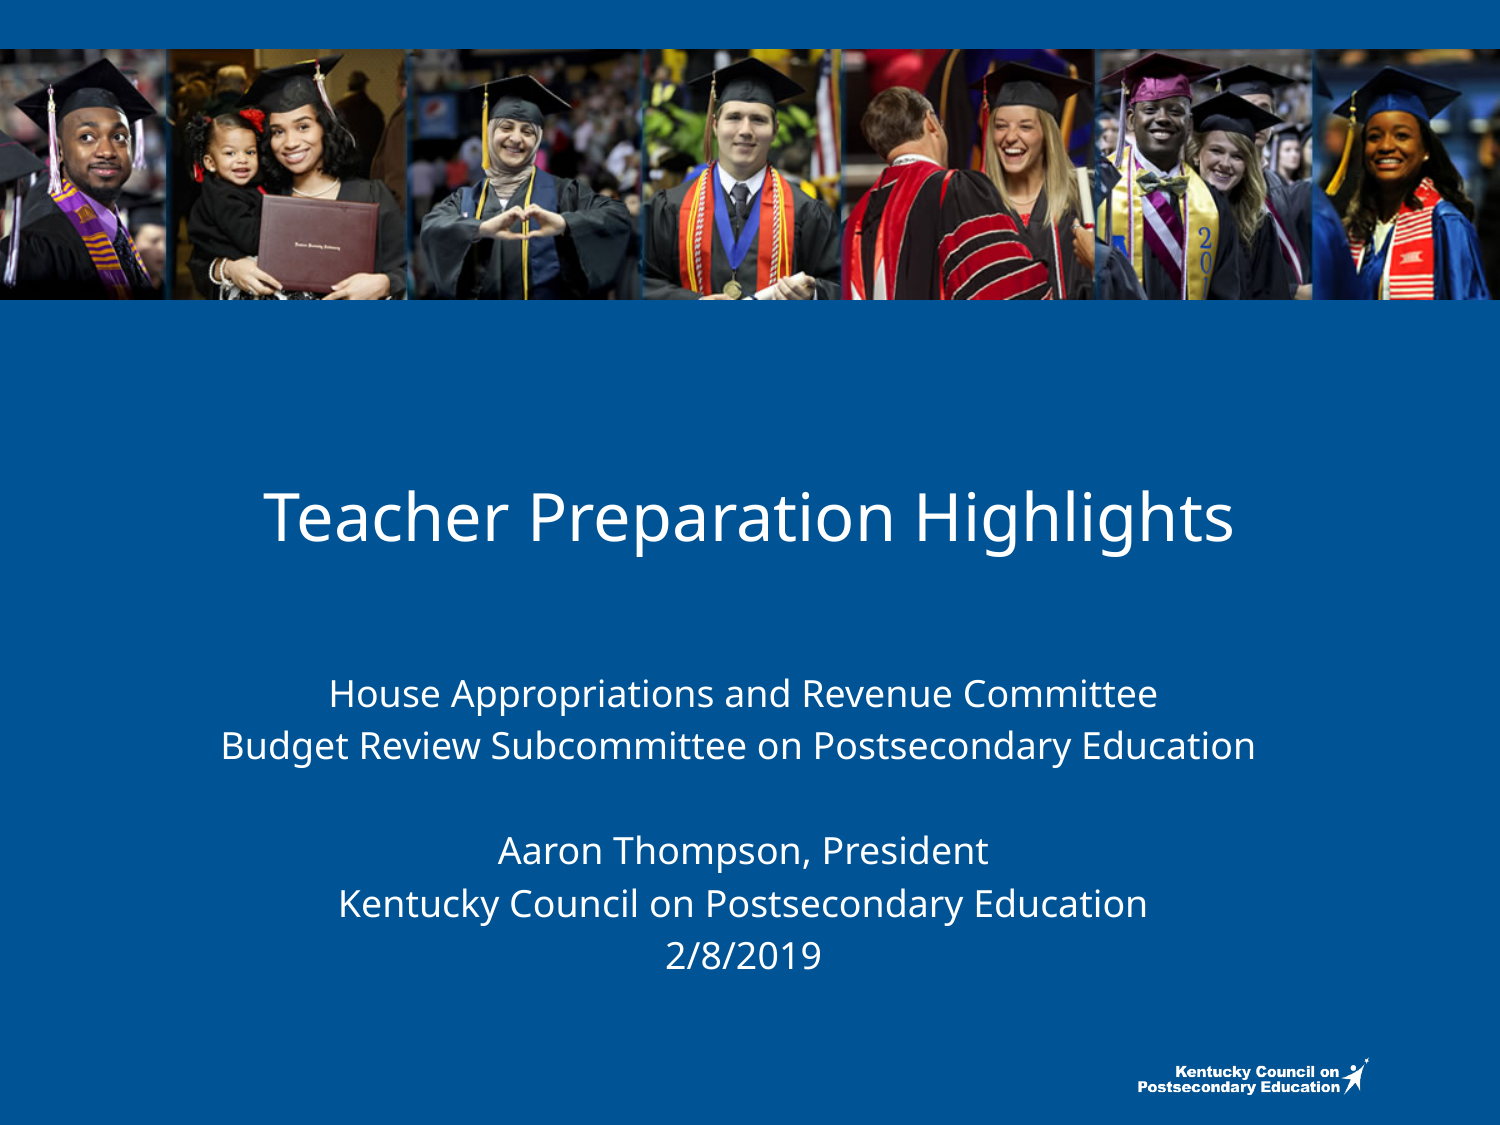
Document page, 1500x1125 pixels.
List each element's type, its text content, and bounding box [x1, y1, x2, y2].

title Teacher Preparation Highlights [112, 387, 1388, 563]
picture [0, 49, 1500, 300]
subtitle House Appropriations and Revenue Committee Budget Review Subcommittee on Postsecondary Education Aaron Thompson, President Kentucky Council on Postsecondary Education 2/8/2019 [112, 662, 1375, 950]
picture [1137, 1057, 1369, 1095]
